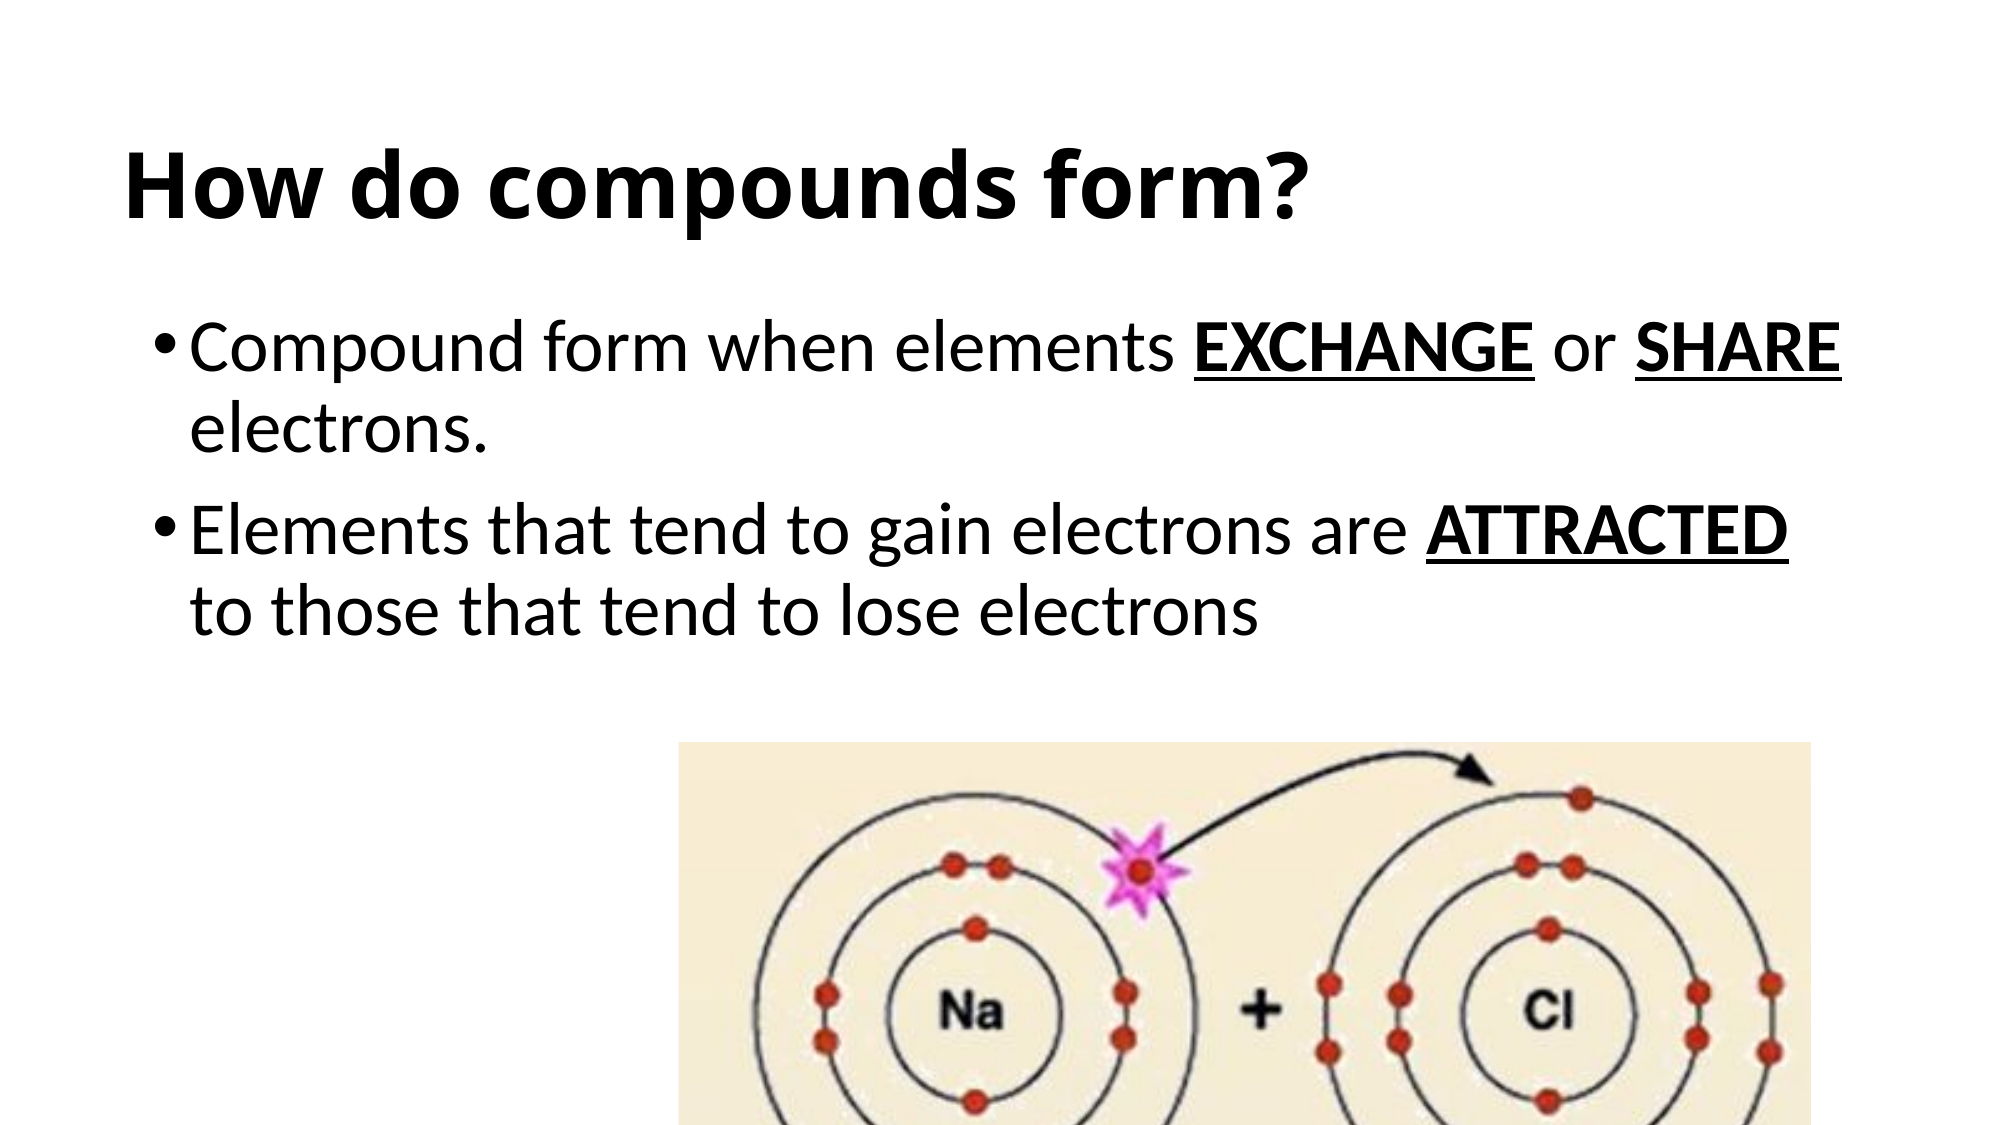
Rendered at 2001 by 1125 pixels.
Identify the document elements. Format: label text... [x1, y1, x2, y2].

picture [678, 742, 1811, 1125]
list Compound form when elements EXCHANGE or SHARE electrons. Elements that tend to gain electrons are ATTRACTED to those that tend to lose electrons [137, 299, 1863, 1014]
title How do compounds form? [106, 74, 1692, 304]
